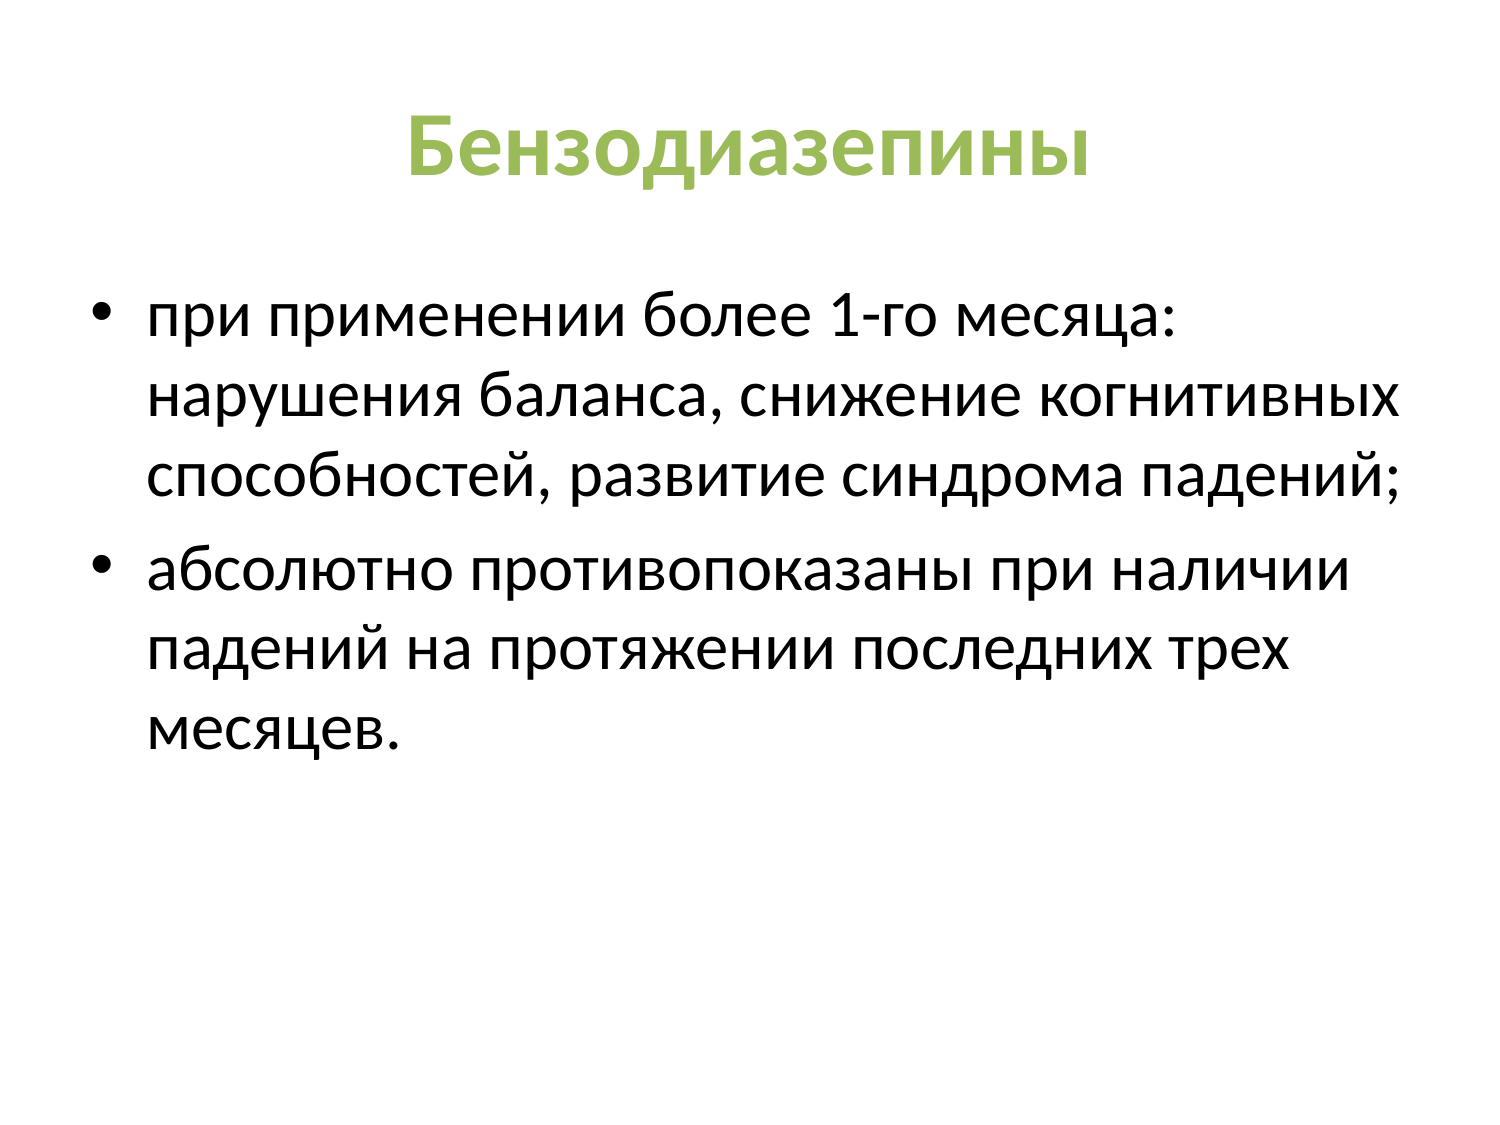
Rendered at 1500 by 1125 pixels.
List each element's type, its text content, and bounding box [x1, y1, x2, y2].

list при применении более 1-го месяца: нарушения баланса, снижение когнитивных способностей, развитие синдрома падений; абсолютно противопоказаны при наличии падений на протяжении последних трех месяцев. [75, 262, 1425, 1005]
title Бензодиазепины [75, 45, 1425, 233]
